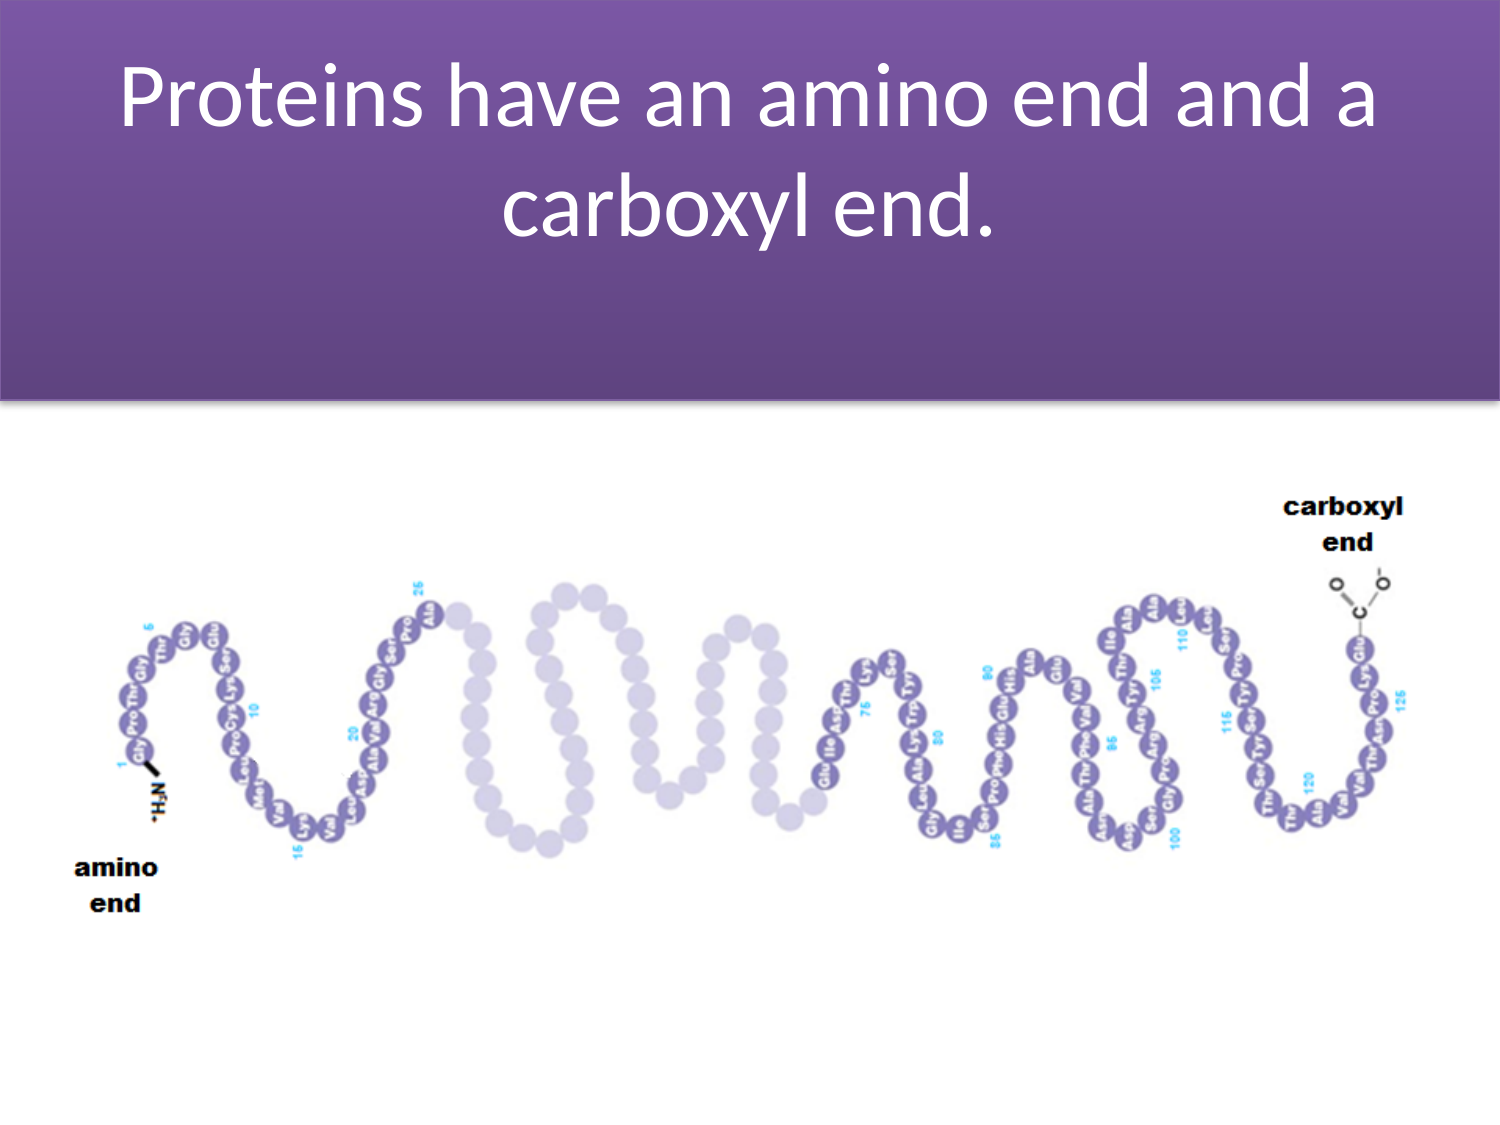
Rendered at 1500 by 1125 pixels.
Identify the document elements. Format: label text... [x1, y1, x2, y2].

picture [24, 434, 1500, 1125]
title Proteins have an amino end and a carboxyl end. [0, 0, 1500, 401]
